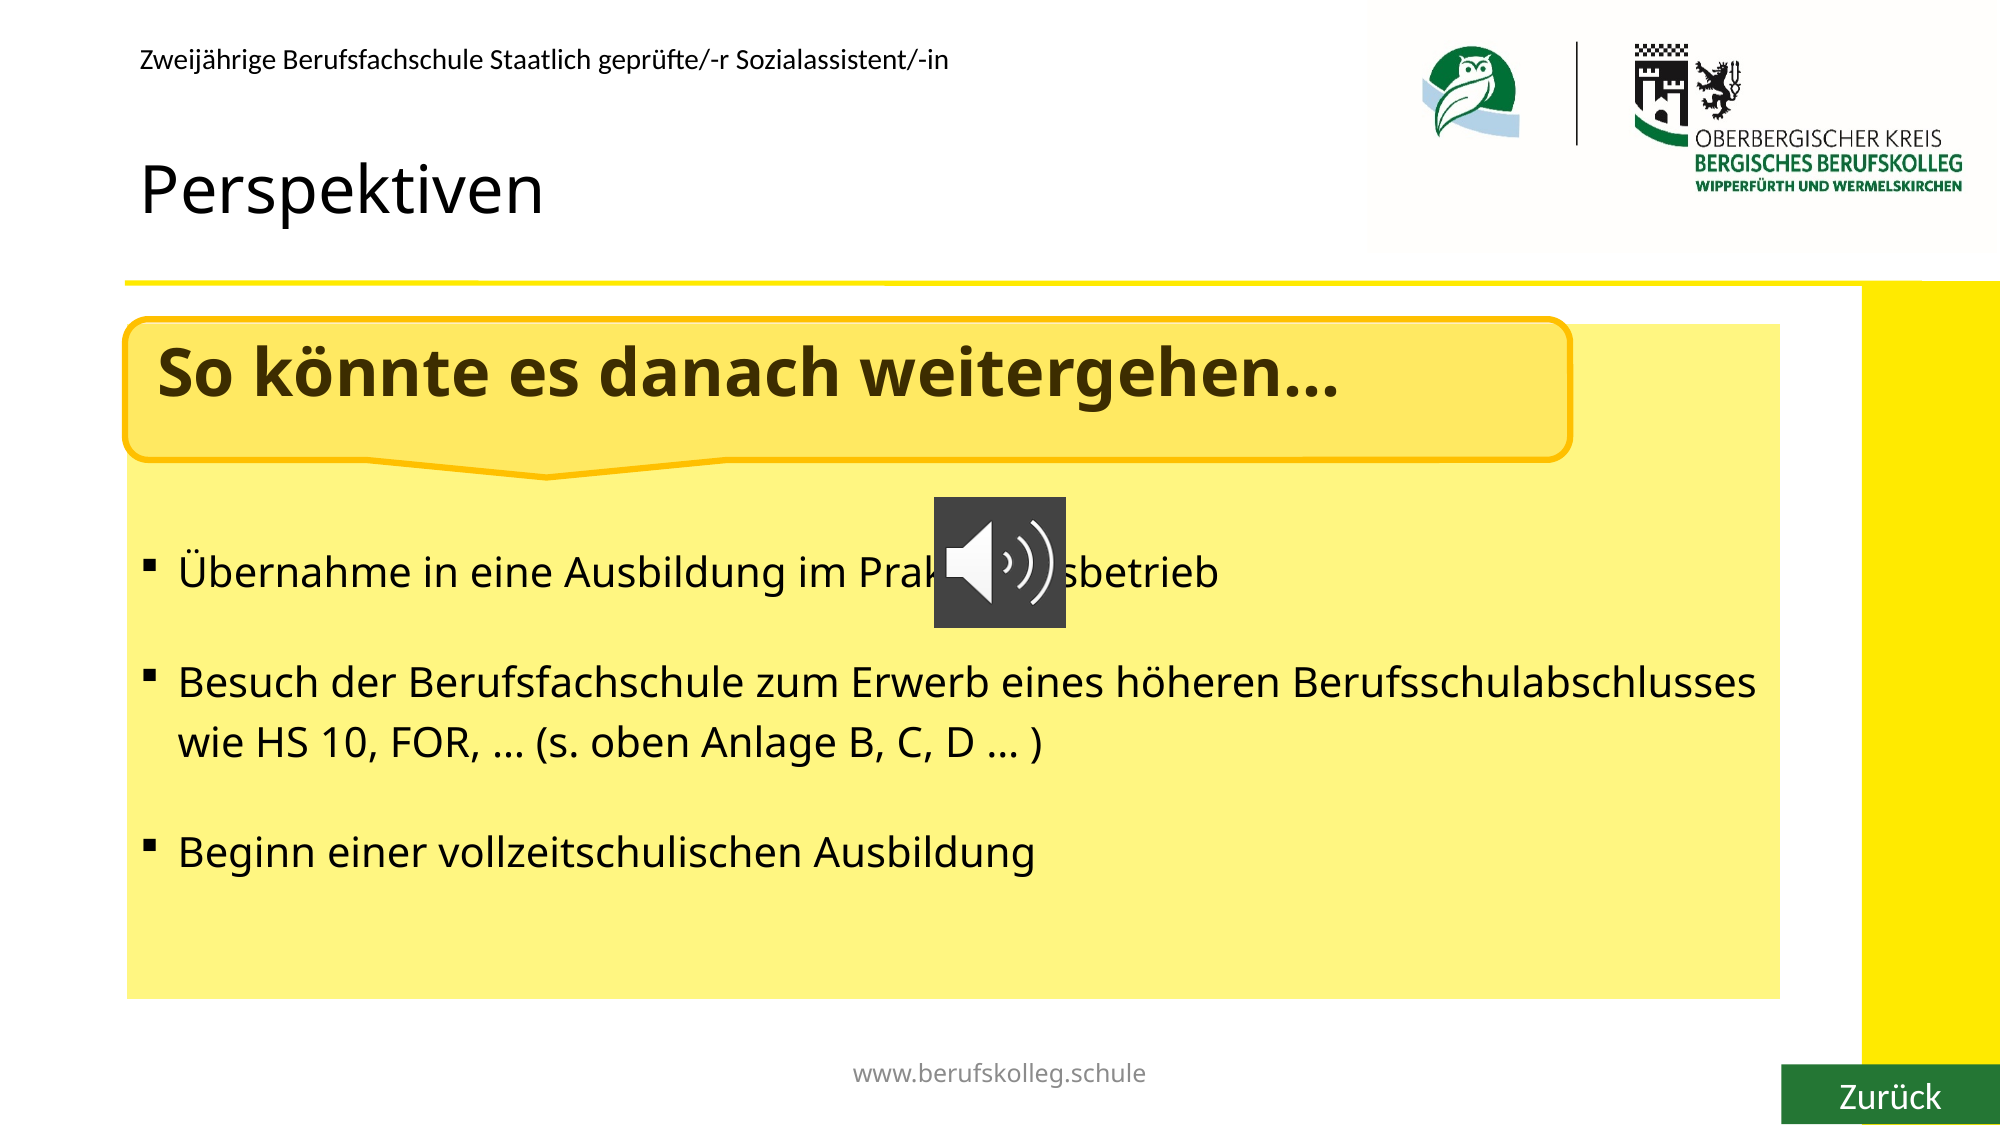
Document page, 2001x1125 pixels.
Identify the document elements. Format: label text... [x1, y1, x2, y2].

text_box Zweijährige Berufsfachschule Staatlich geprüfte/-r Sozialassistent/-in [124, 32, 1308, 83]
text_box Perspektiven [125, 148, 1800, 268]
picture [933, 495, 1067, 630]
list So könnte es danach weitergehen… Übernahme in eine Ausbildung im Praktikumsbetrieb Besuch der Berufsfachschule zum Erwerb eines höheren Berufsschulabschlusses wie HS 10, FOR, … (s. oben Anlage B, C, D … ) Beginn einer vollzeitschulischen Ausbildung [125, 322, 1782, 1001]
text_box Zurück [1781, 1064, 2000, 1125]
footer www.berufskolleg.schule [662, 1042, 1338, 1103]
text_box [123, 318, 1572, 479]
picture [1367, 0, 1997, 253]
text_box [1861, 281, 2000, 1064]
